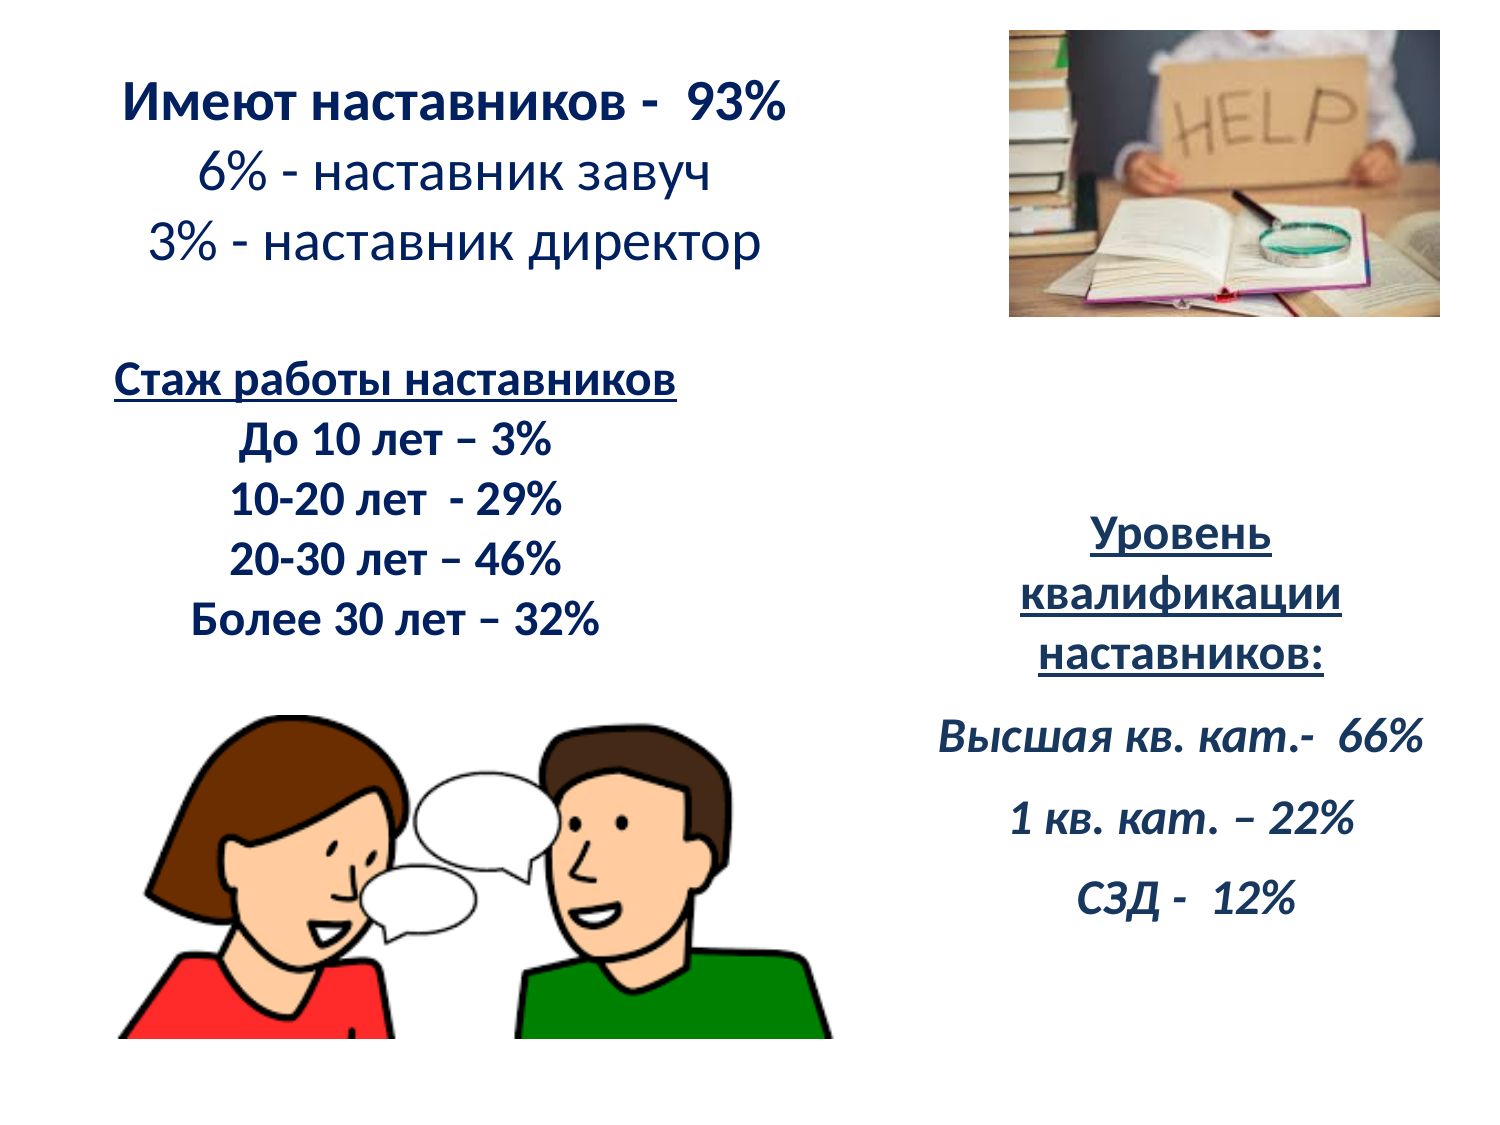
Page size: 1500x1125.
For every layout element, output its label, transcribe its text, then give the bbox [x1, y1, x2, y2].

text_box Стаж работы наставников До 10 лет – 3% 10-20 лет - 29% 20-30 лет – 46% Более 30 лет – 32% [88, 338, 703, 653]
picture [88, 715, 854, 1039]
text_box Уровень квалификации наставников: Высшая кв. кат.- 66% 1 кв. кат. – 22% СЗД - 12% [915, 432, 1447, 993]
text_box Имеют наставников - 93% 6% - наставник завуч 3% - наставник директор [64, 54, 845, 350]
picture [1009, 30, 1440, 318]
